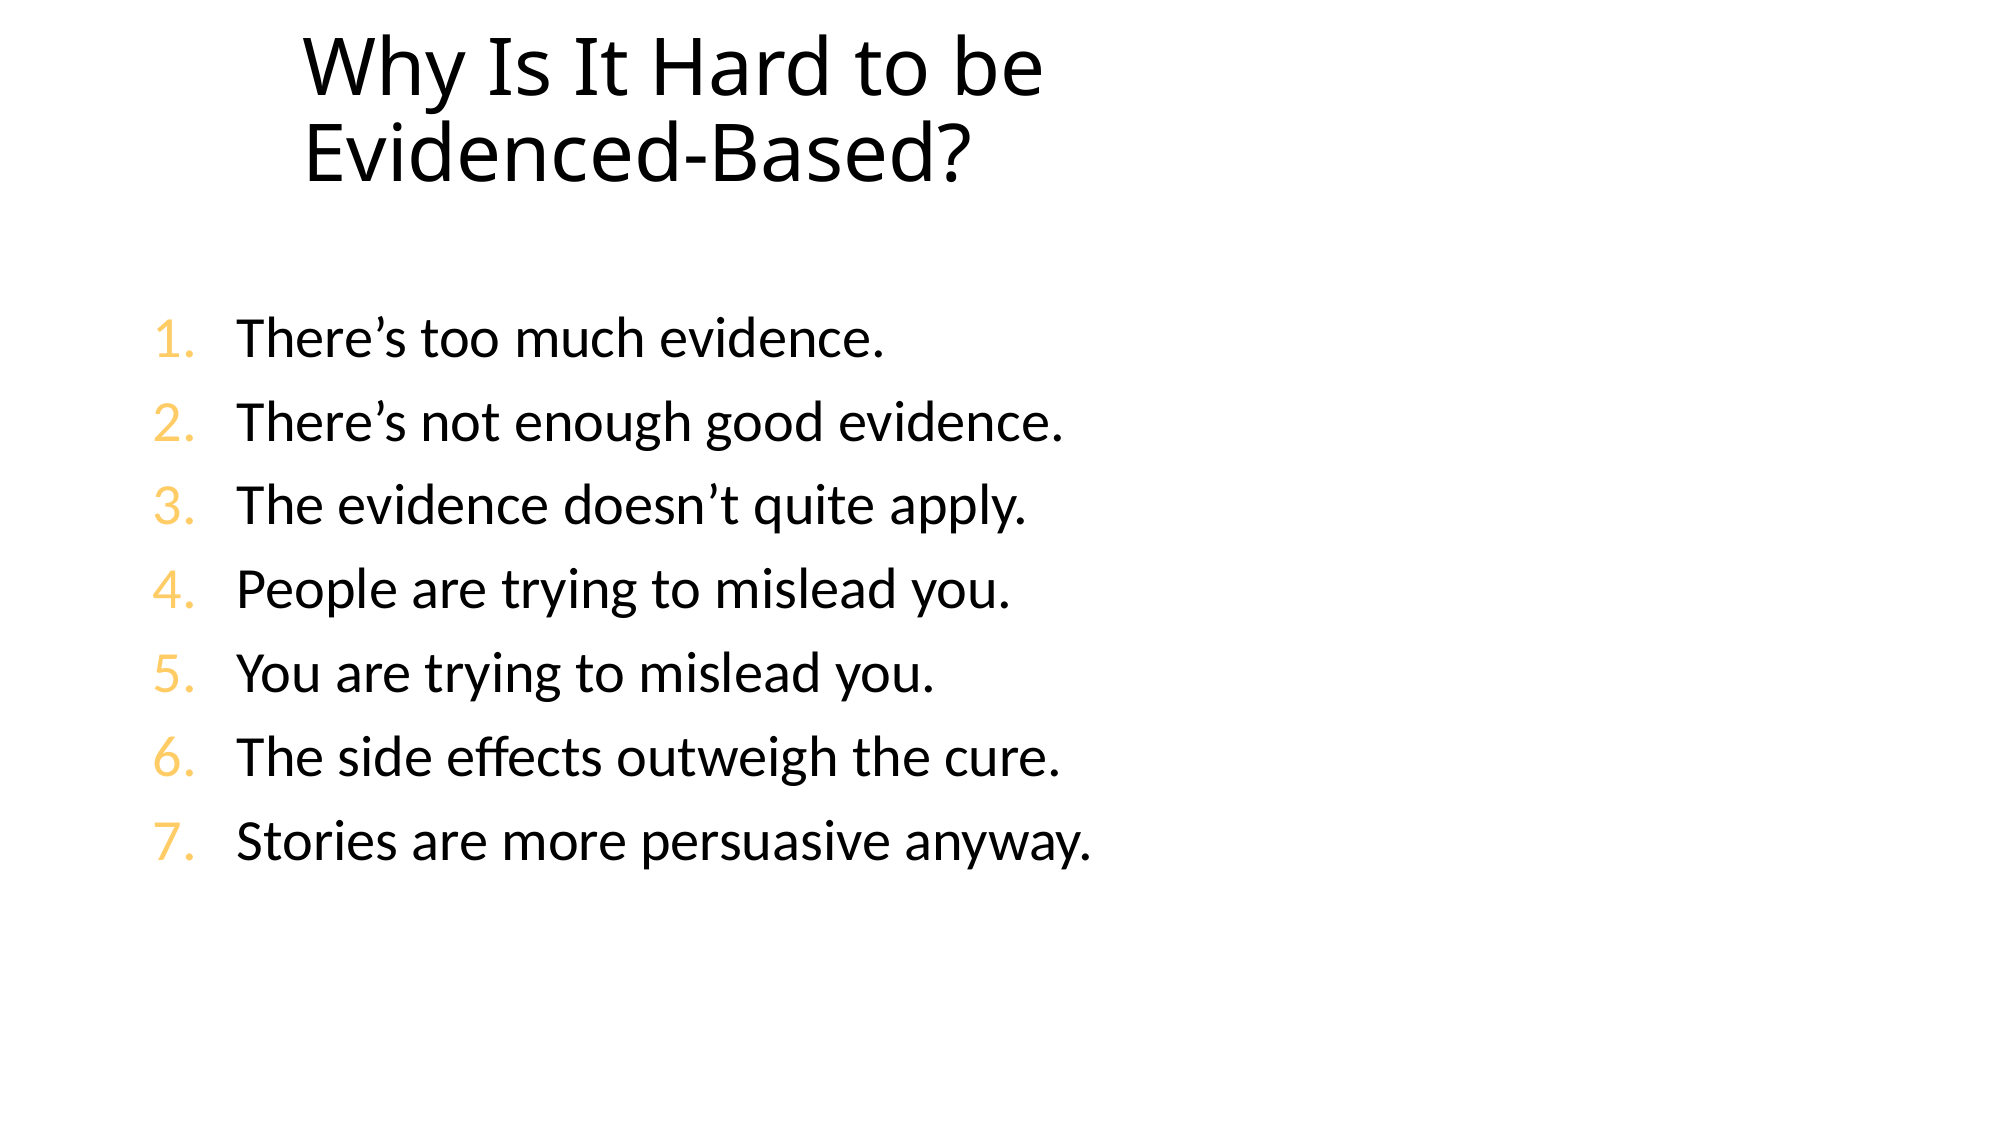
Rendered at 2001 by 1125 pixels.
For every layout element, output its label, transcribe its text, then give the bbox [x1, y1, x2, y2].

list There’s too much evidence. There’s not enough good evidence. The evidence doesn’t quite apply. People are trying to mislead you. You are trying to mislead you. The side effects outweigh the cure. Stories are more persuasive anyway. [137, 299, 1863, 1014]
title Why Is It Hard to be Evidenced-Based? [287, 18, 1638, 206]
